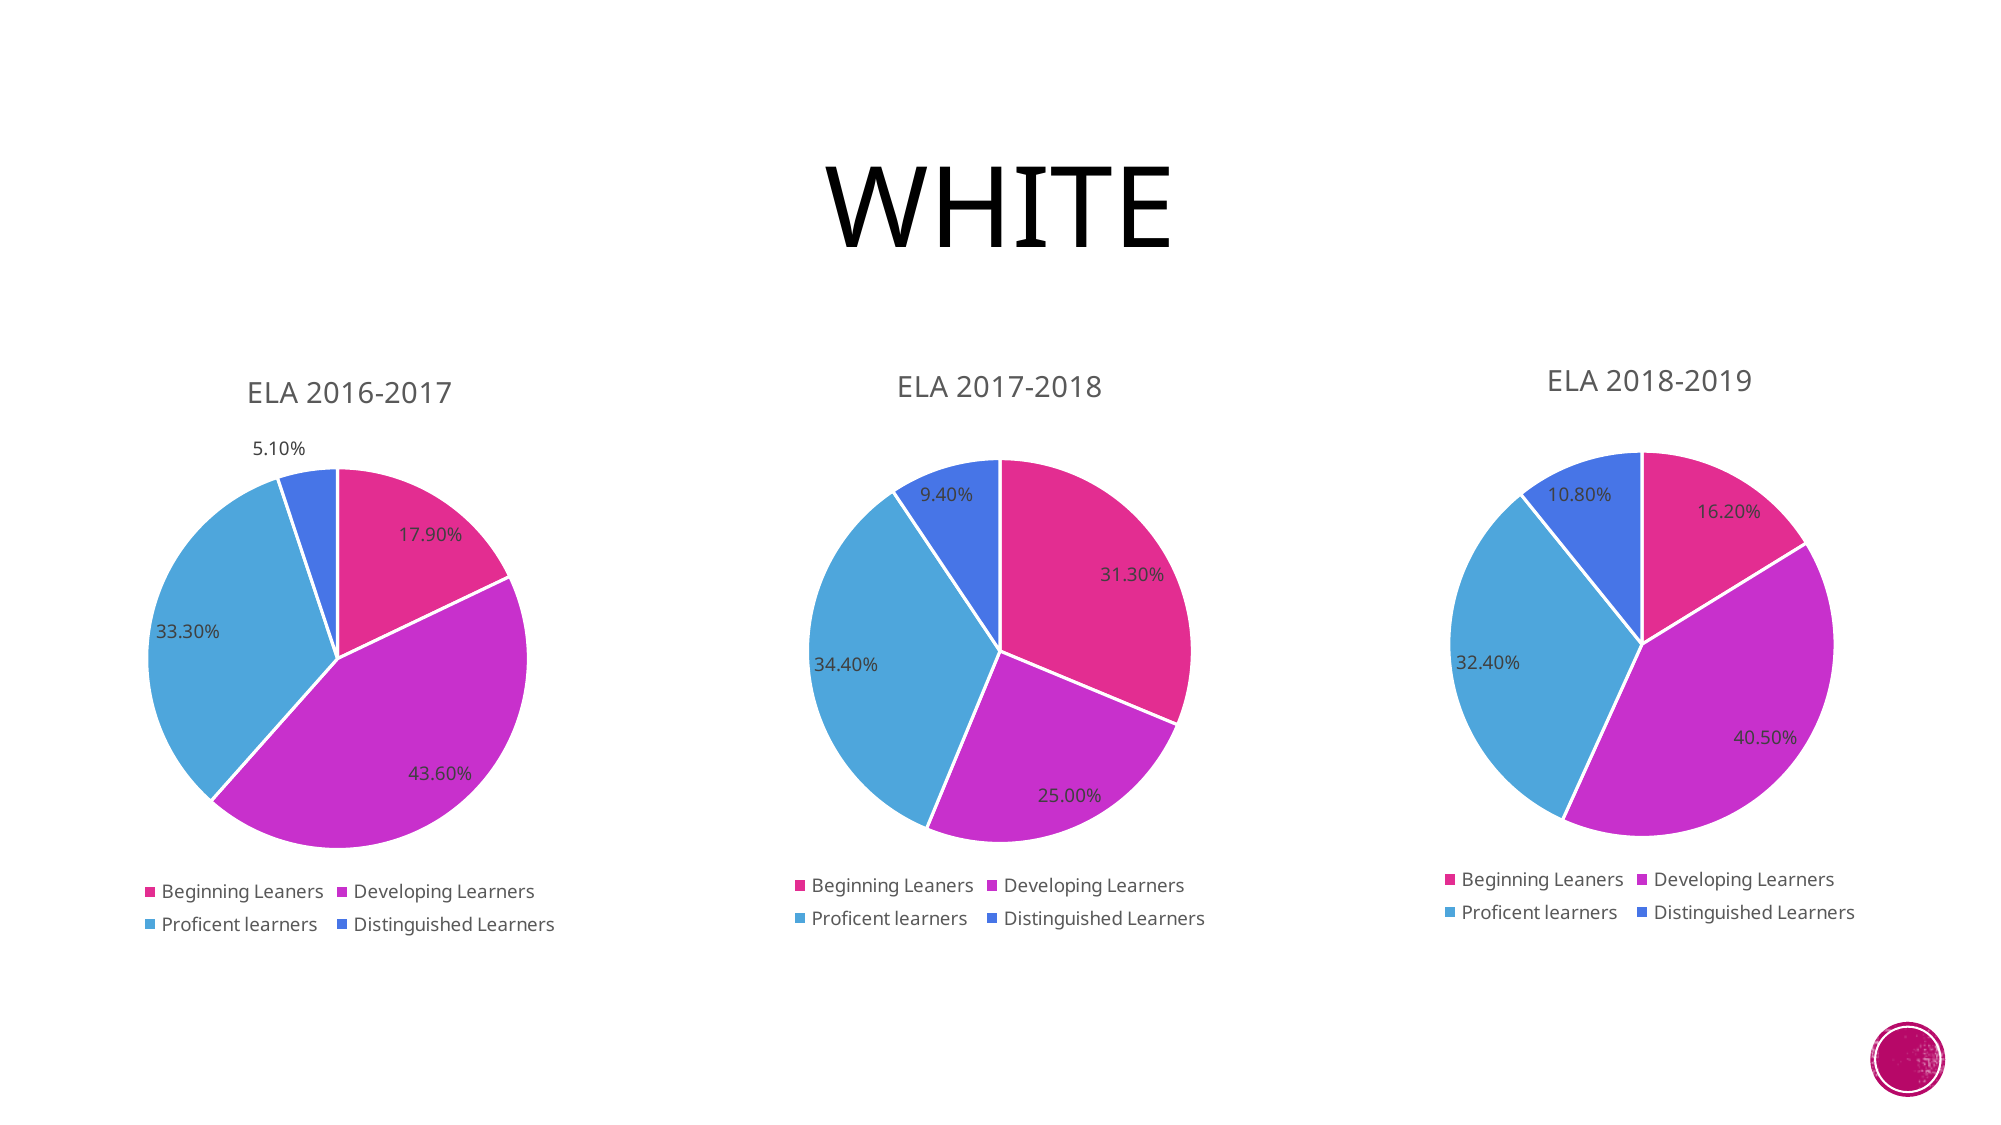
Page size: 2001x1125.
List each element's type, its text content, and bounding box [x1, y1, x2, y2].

chart [1352, 333, 1949, 930]
title White [175, 79, 1826, 344]
chart [702, 339, 1300, 936]
chart [53, 346, 649, 942]
